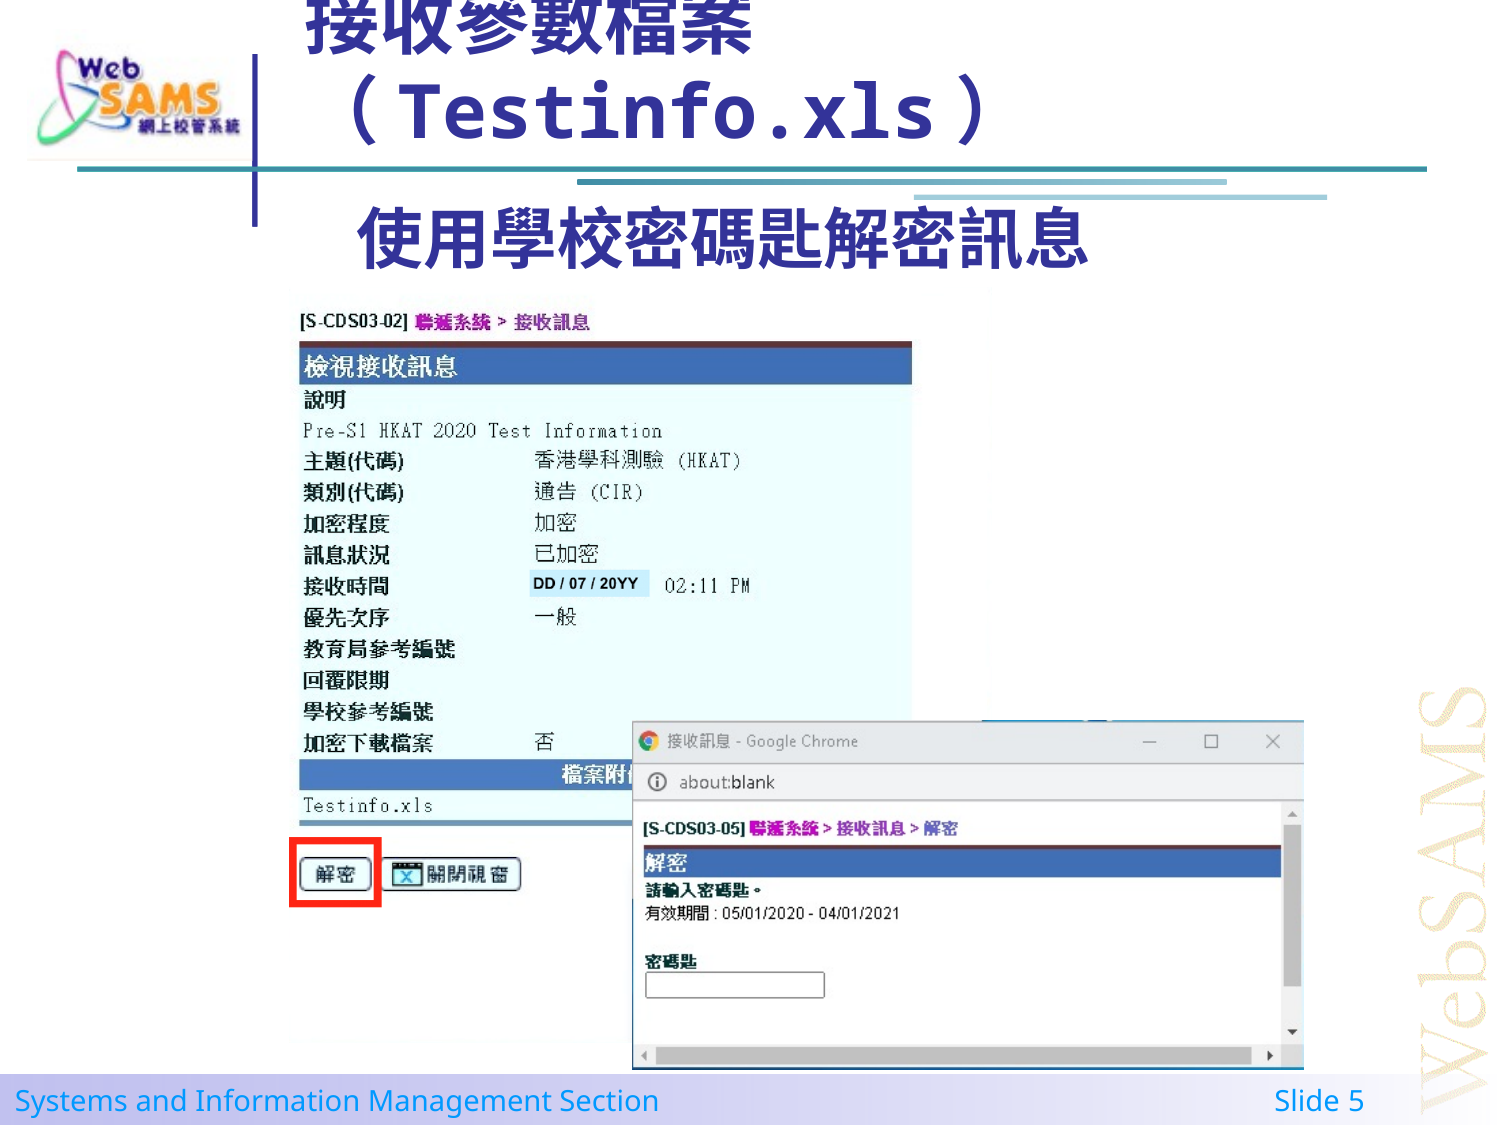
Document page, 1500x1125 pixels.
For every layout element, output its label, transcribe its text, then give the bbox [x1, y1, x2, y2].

text_box 使用學校密碼匙解密訊息 [289, 162, 1465, 287]
title 接收參數檔案（Testinfo.xls） [289, 36, 1465, 162]
picture [27, 29, 253, 161]
picture [289, 287, 1304, 1070]
picture [1393, 679, 1500, 1074]
